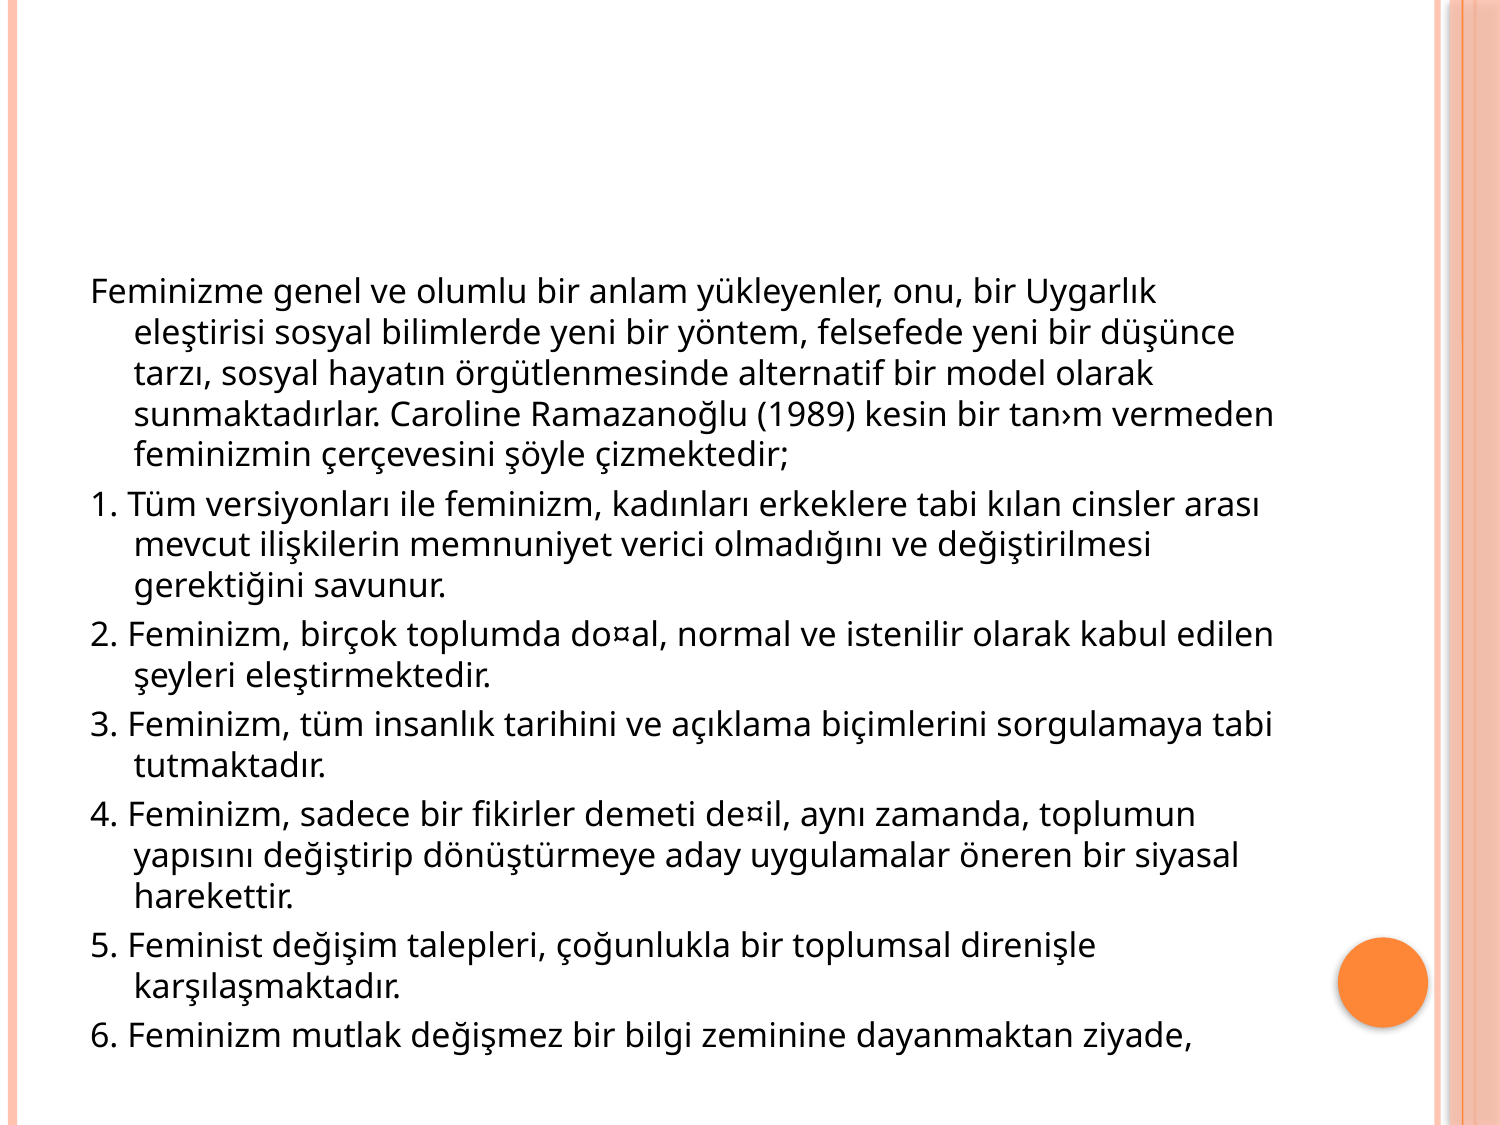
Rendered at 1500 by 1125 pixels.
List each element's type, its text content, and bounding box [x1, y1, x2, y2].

list Feminizme genel ve olumlu bir anlam yükleyenler, onu, bir Uygarlık eleştirisi sosyal bilimlerde yeni bir yöntem, felsefede yeni bir düşünce tarzı, sosyal hayatın örgütlenmesinde alternatif bir model olarak sunmaktadırlar. Caroline Ramazanoğlu (1989) kesin bir tan›m vermeden feminizmin çerçevesini şöyle çizmektedir; 1. Tüm versiyonları ile feminizm, kadınları erkeklere tabi kılan cinsler arası mevcut ilişkilerin memnuniyet verici olmadığını ve değiştirilmesi gerektiğini savunur. 2. Feminizm, birçok toplumda do¤al, normal ve istenilir olarak kabul edilen şeyleri eleştirmektedir. 3. Feminizm, tüm insanlık tarihini ve açıklama biçimlerini sorgulamaya tabi tutmaktadır. 4. Feminizm, sadece bir fikirler demeti de¤il, aynı zamanda, toplumun yapısını değiştirip dönüştürmeye aday uygulamalar öneren bir siyasal harekettir. 5. Feminist değişim talepleri, çoğunlukla bir toplumsal direnişle karşılaşmaktadır. 6. Feminizm mutlak değişmez bir bilgi zeminine dayanmaktan ziyade, [75, 262, 1300, 1062]
